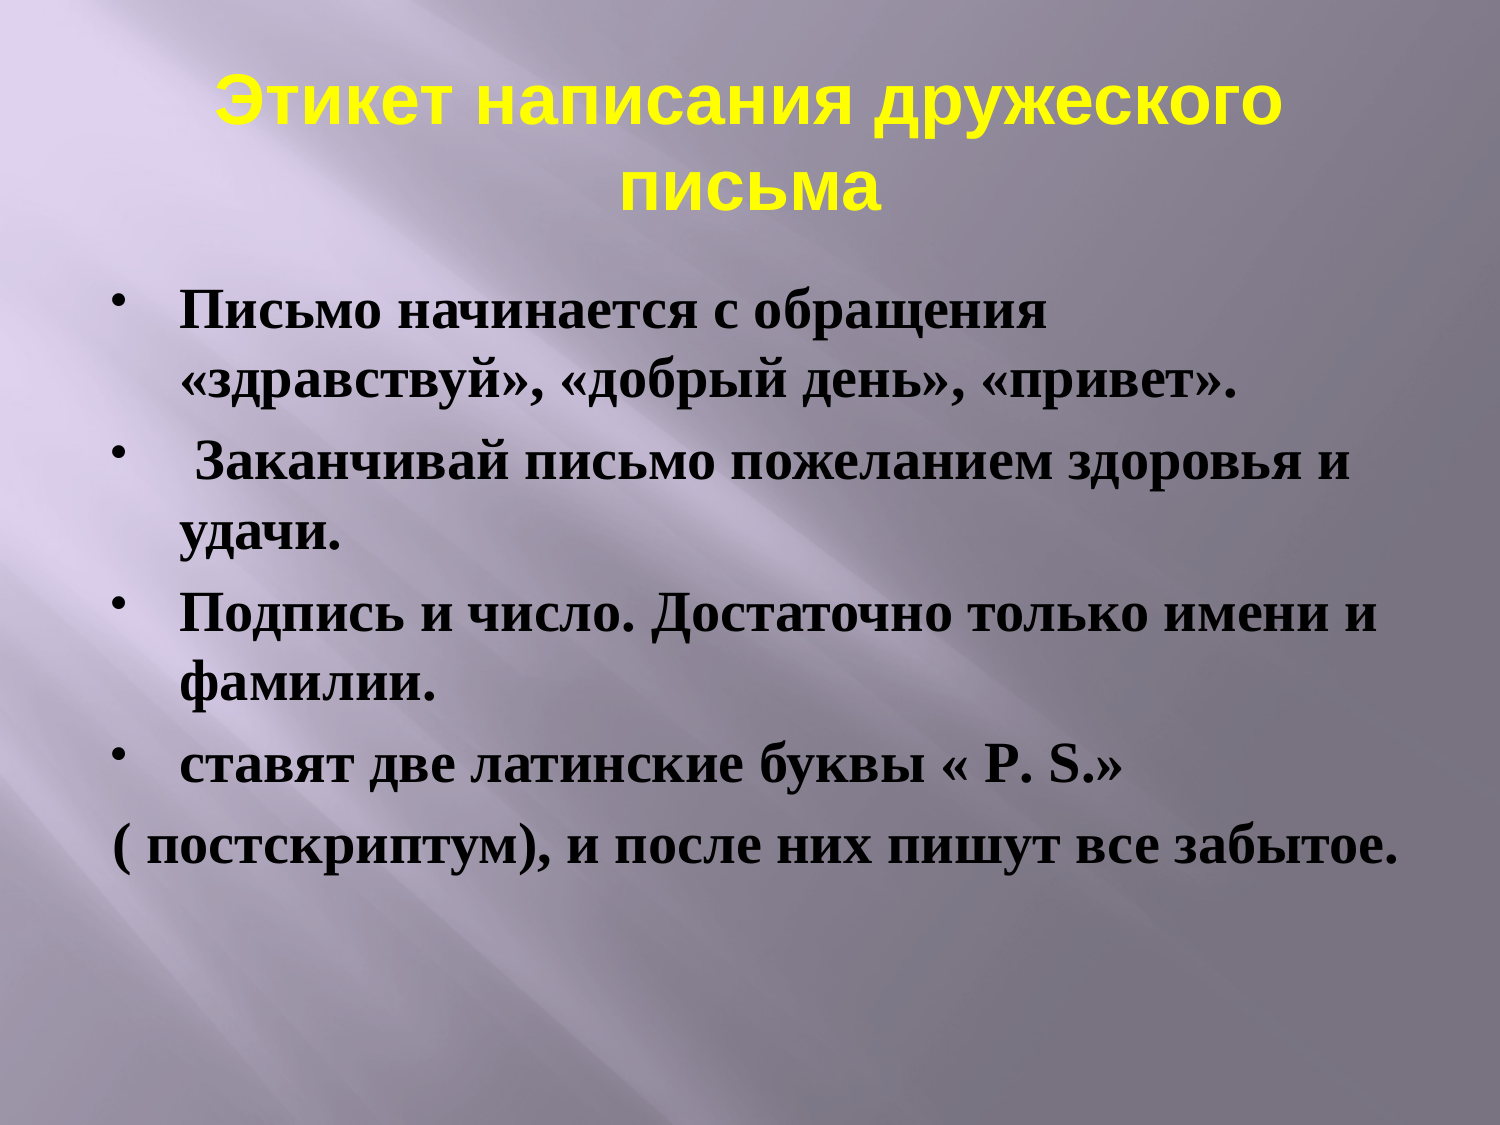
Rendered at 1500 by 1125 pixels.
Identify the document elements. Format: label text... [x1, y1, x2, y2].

title Этикет написания дружеского письма [75, 45, 1425, 233]
list Письмо начинается с обращения «здравствуй», «добрый день», «привет». Заканчивай письмо пожеланием здоровья и удачи. Подпись и число. Достаточно только имени и фамилии. ставят две латинские буквы « P. S.» ( постскриптум), и после них пишут все забытое. [75, 262, 1425, 1035]
